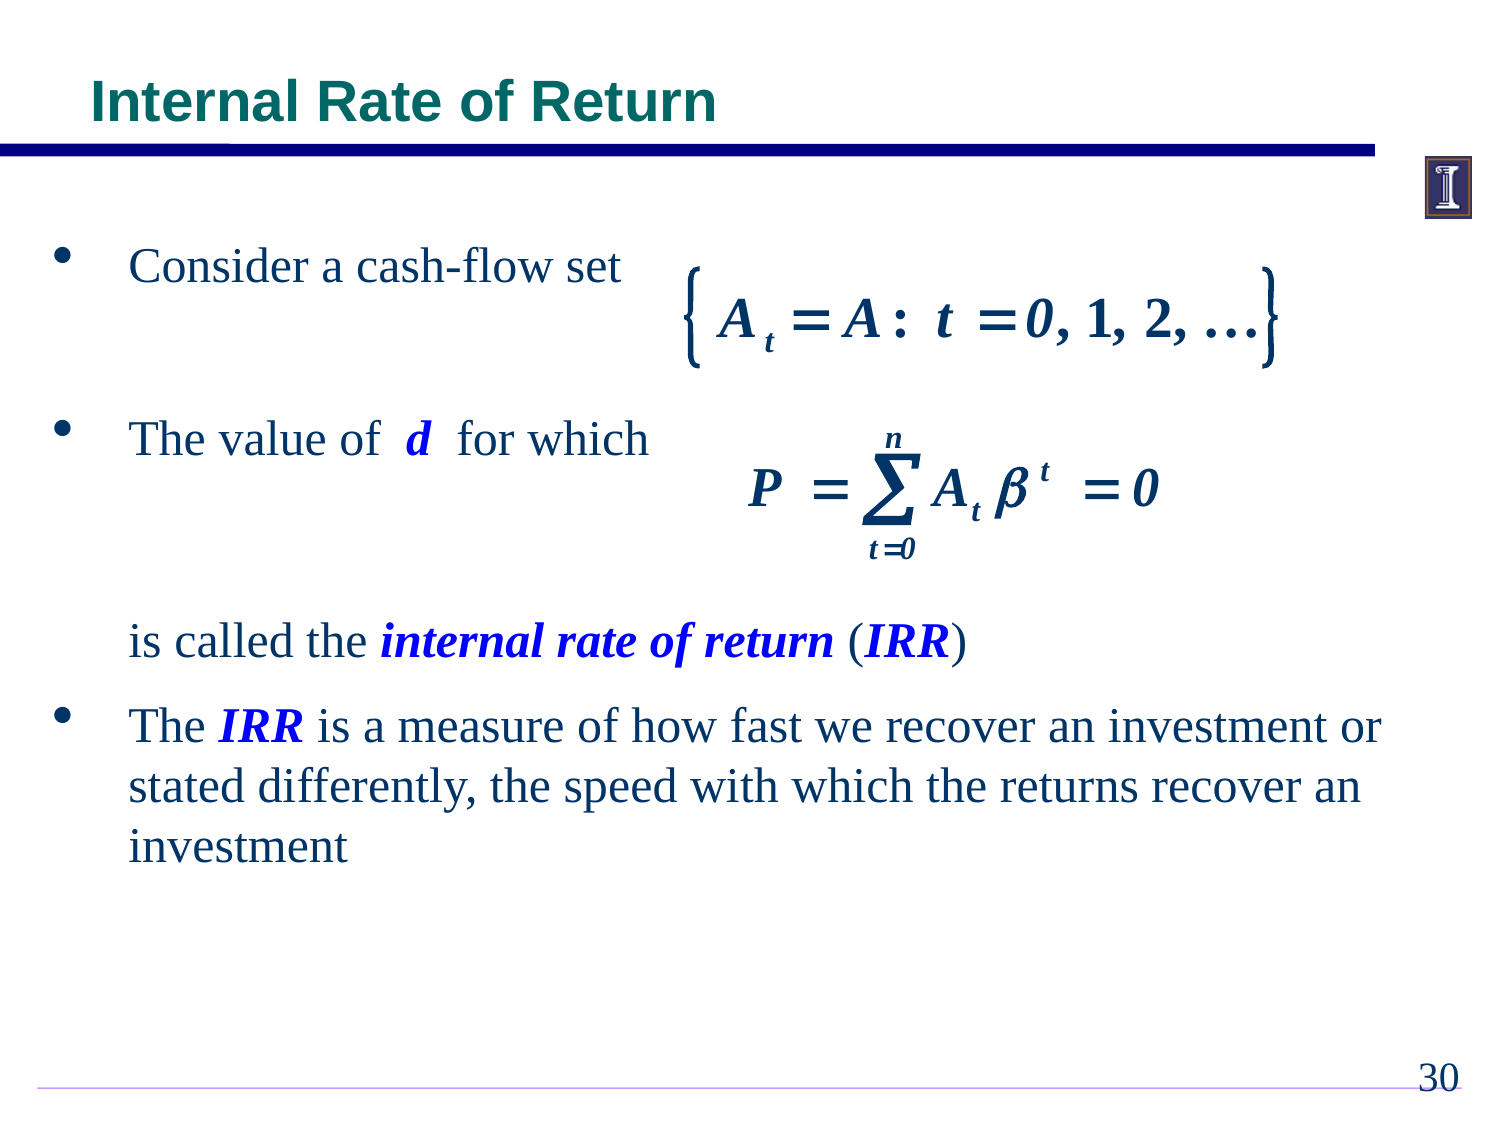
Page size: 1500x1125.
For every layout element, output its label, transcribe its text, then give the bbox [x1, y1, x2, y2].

list Consider a cash-flow set The value of d for which is called the internal rate of return (IRR) The IRR is a measure of how fast we recover an investment or stated differently, the speed with which the returns recover an investment [37, 224, 1463, 965]
picture [1424, 156, 1472, 219]
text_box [678, 264, 1297, 377]
slide_number 29 [1162, 1037, 1476, 1113]
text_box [737, 412, 1176, 569]
title Internal Rate of Return [74, 51, 876, 153]
